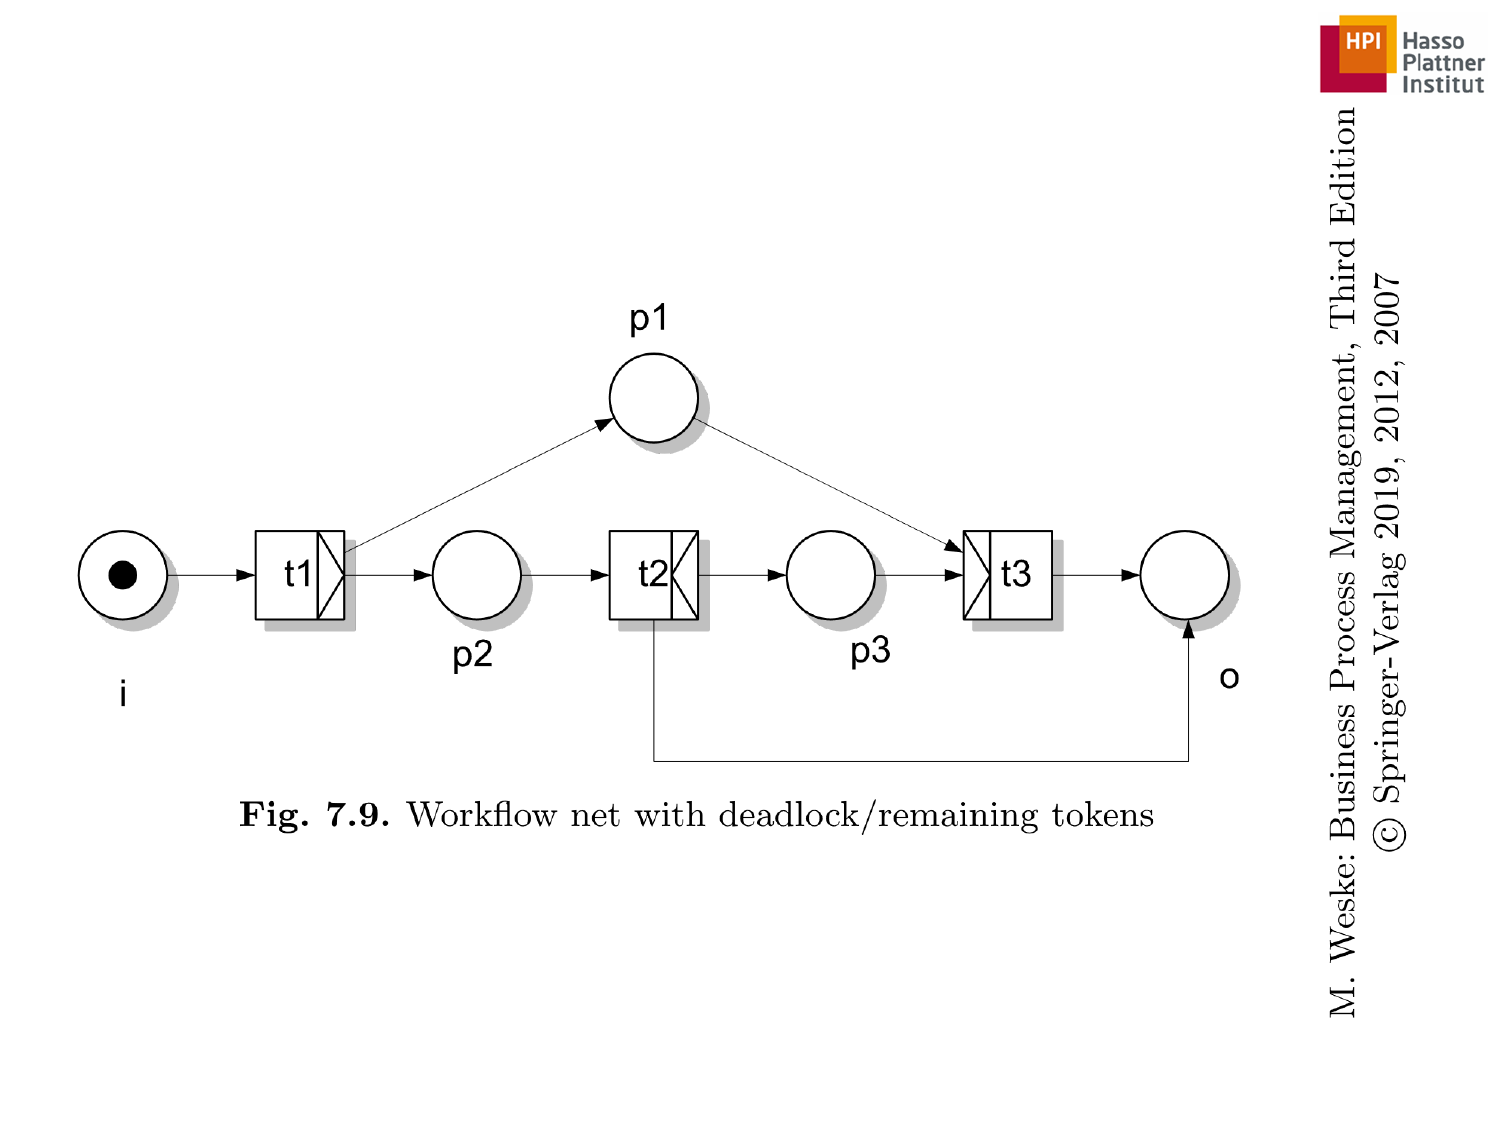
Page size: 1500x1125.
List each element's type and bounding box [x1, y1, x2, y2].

picture [74, 104, 1425, 1021]
picture [1318, 12, 1488, 95]
